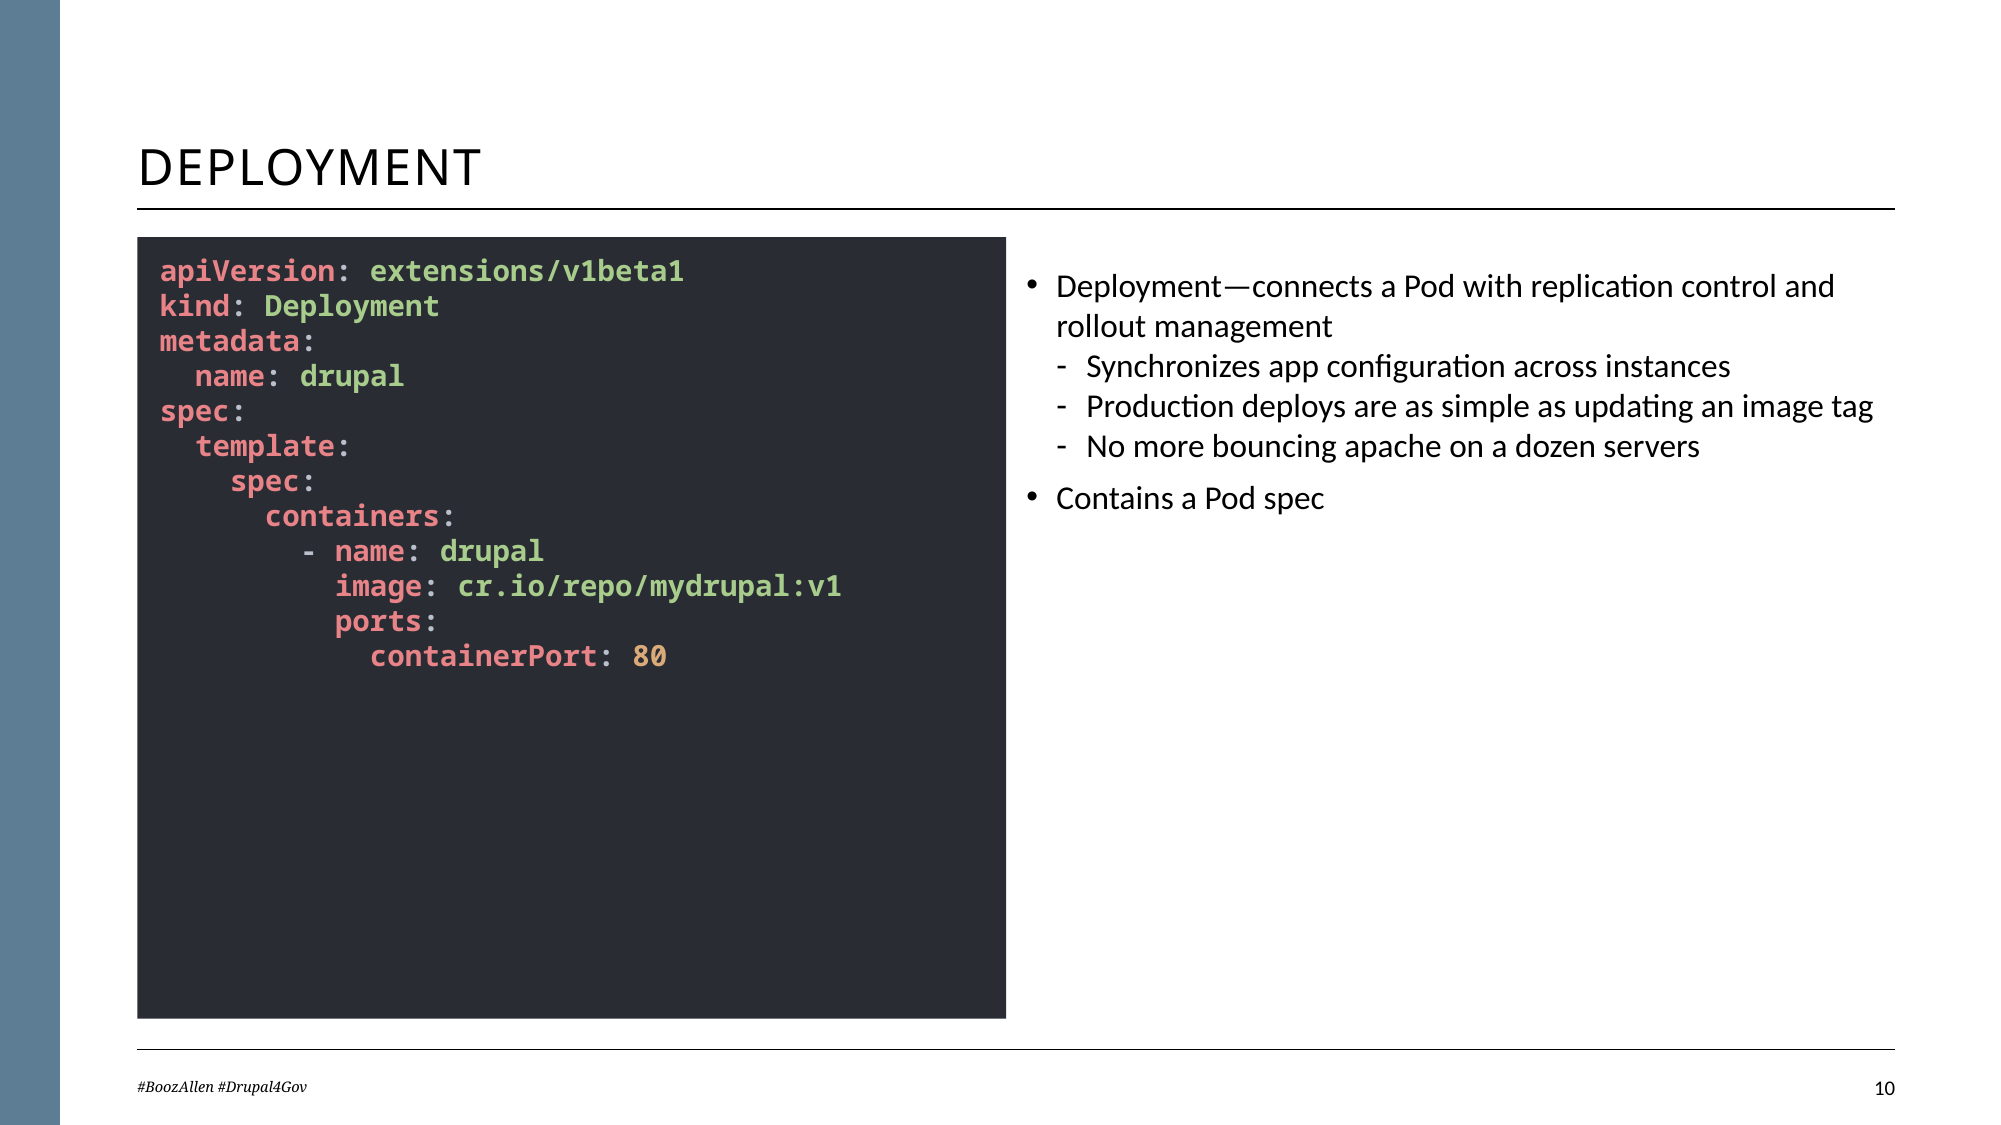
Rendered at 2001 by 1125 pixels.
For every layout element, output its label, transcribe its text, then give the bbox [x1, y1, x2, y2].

title Deployment [137, 34, 1896, 196]
list apiVersion: extensions/v1beta1 kind: Deployment metadata: name: drupal spec: template: spec: containers: - name: drupal image: cr.io/repo/mydrupal:v1 ports: containerPort: 80 [137, 237, 1007, 1019]
list Deployment—connects a Pod with replication control and rollout management Synchronizes app configuration across instances Production deploys are as simple as updating an image tag No more bouncing apache on a dozen servers Contains a Pod spec [1026, 264, 1896, 1019]
footer #BoozAllen #Drupal4Gov [137, 1049, 949, 1125]
slide_number 9 [1819, 1050, 1896, 1125]
